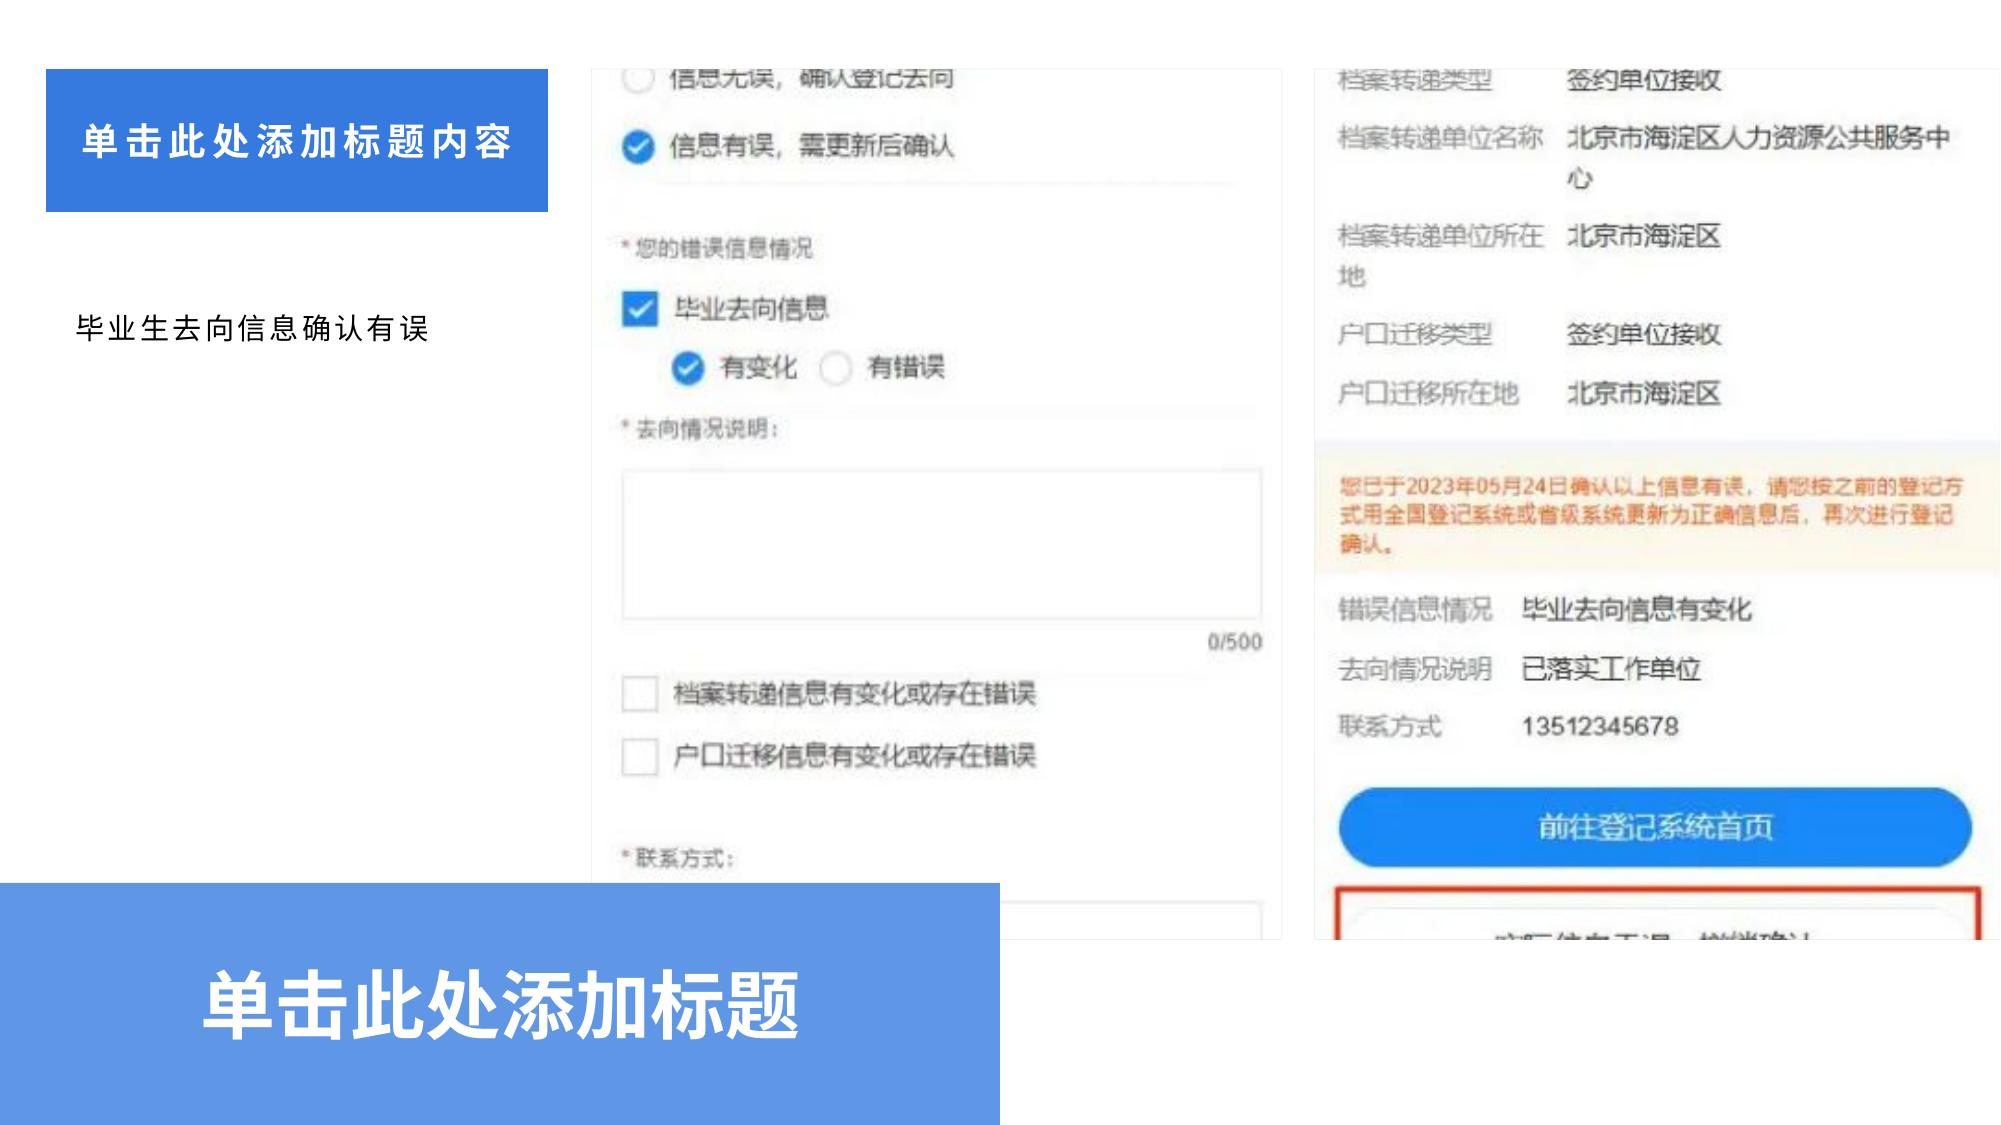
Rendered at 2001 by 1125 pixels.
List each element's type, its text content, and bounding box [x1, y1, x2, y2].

title 单击此处添加标题 [0, 882, 1001, 1125]
picture [1314, 69, 2000, 940]
text_box 毕业生去向信息确认有误 [46, 300, 548, 698]
text_box 单击此处添加标题内容 [46, 69, 548, 212]
picture [591, 69, 1282, 940]
